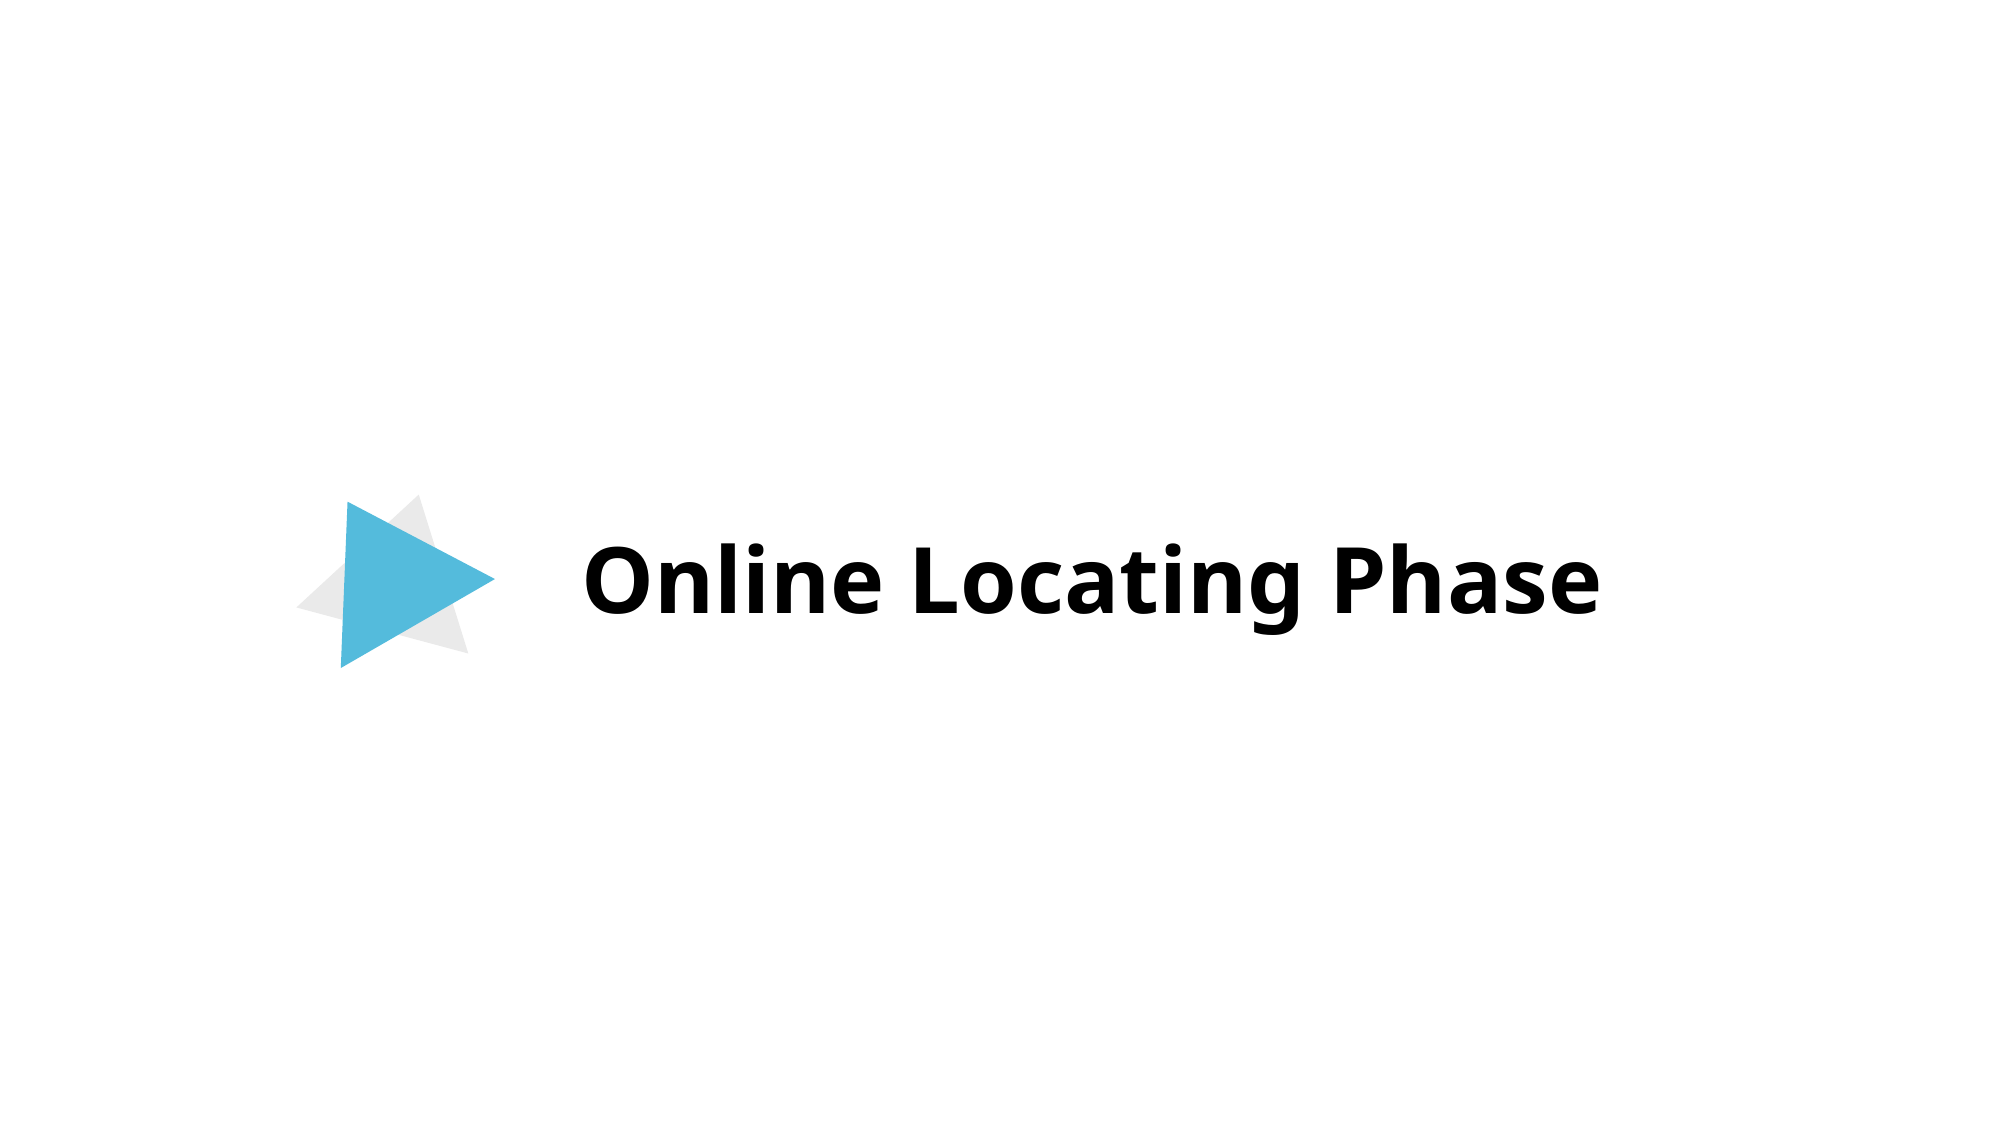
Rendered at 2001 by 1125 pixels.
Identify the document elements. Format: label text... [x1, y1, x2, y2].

title Online Locating Phase [566, 506, 1723, 647]
